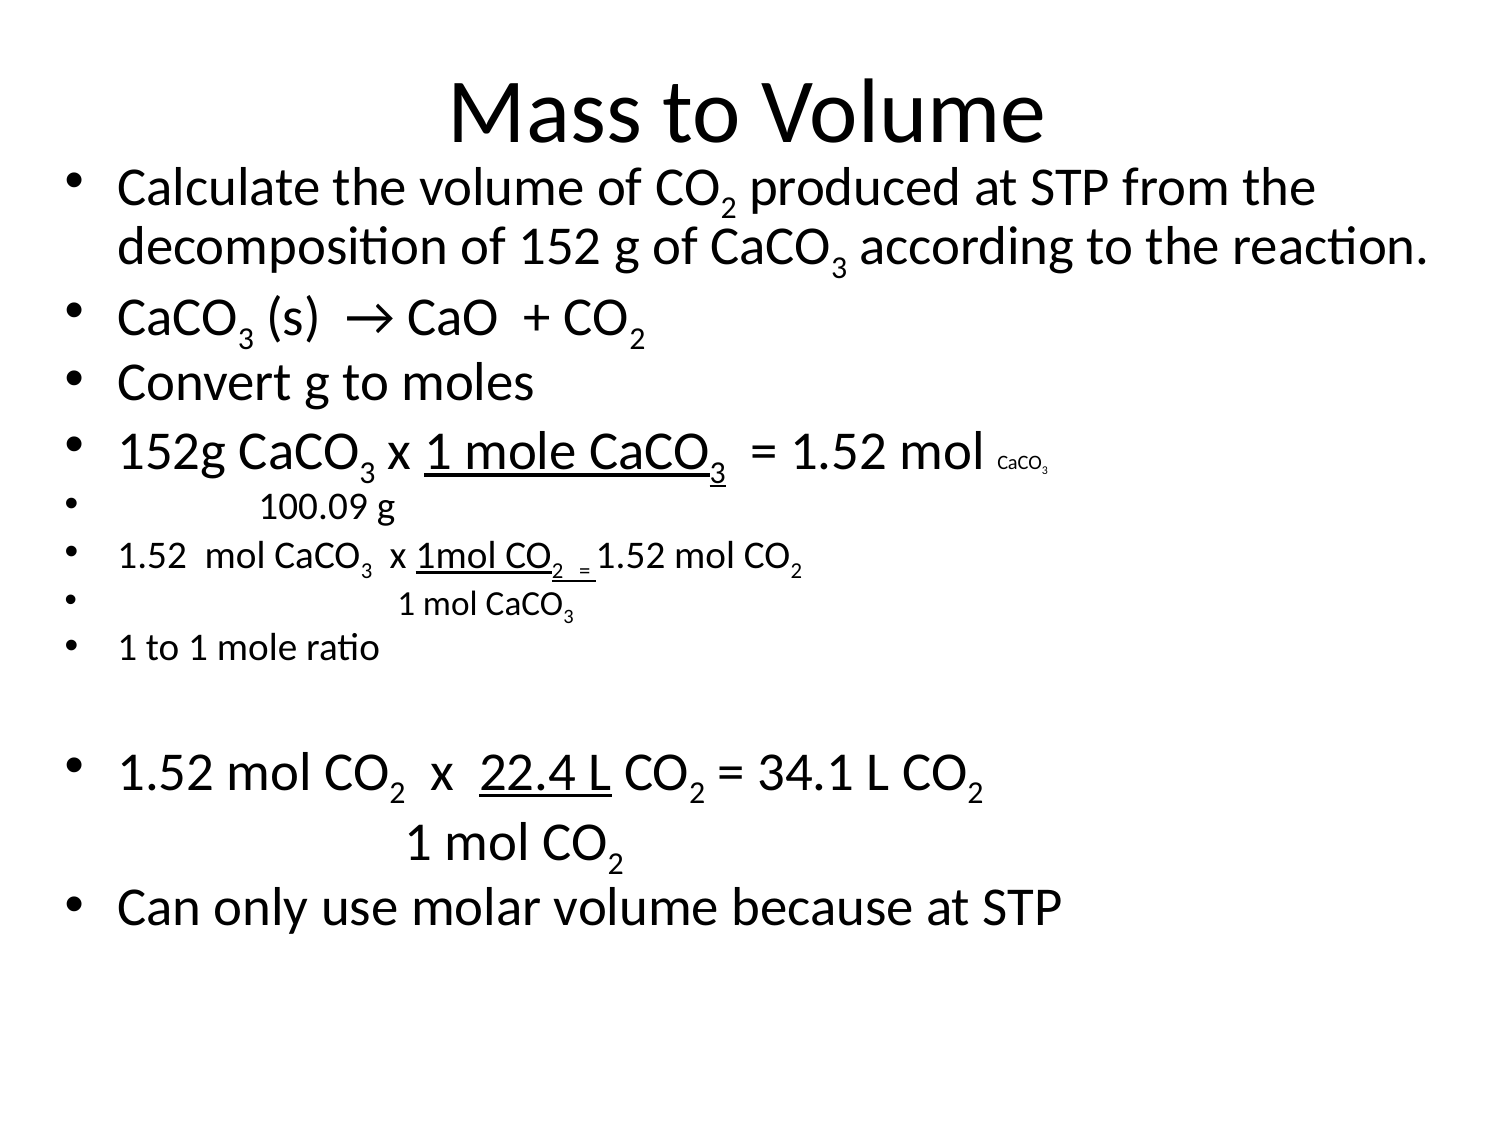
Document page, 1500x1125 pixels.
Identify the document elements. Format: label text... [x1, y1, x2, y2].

list Calculate the volume of CO2 produced at STP from the decomposition of 152 g of CaCO3 according to the reaction. CaCO3 (s) → CaO + CO2 Convert g to moles 152g CaCO3 x 1 mole CaCO3 = 1.52 mol CaCO3 100.09 g 1.52 mol CaCO3 x 1mol CO2 = 1.52 mol CO2 1 mol CaCO3 1 to 1 mole ratio 1.52 mol CO2 x 22.4 L CO2 = 34.1 L CO2 1 mol CO2 Can only use molar volume because at STP [49, 149, 1451, 1001]
title Mass to Volume [49, 37, 1446, 149]
